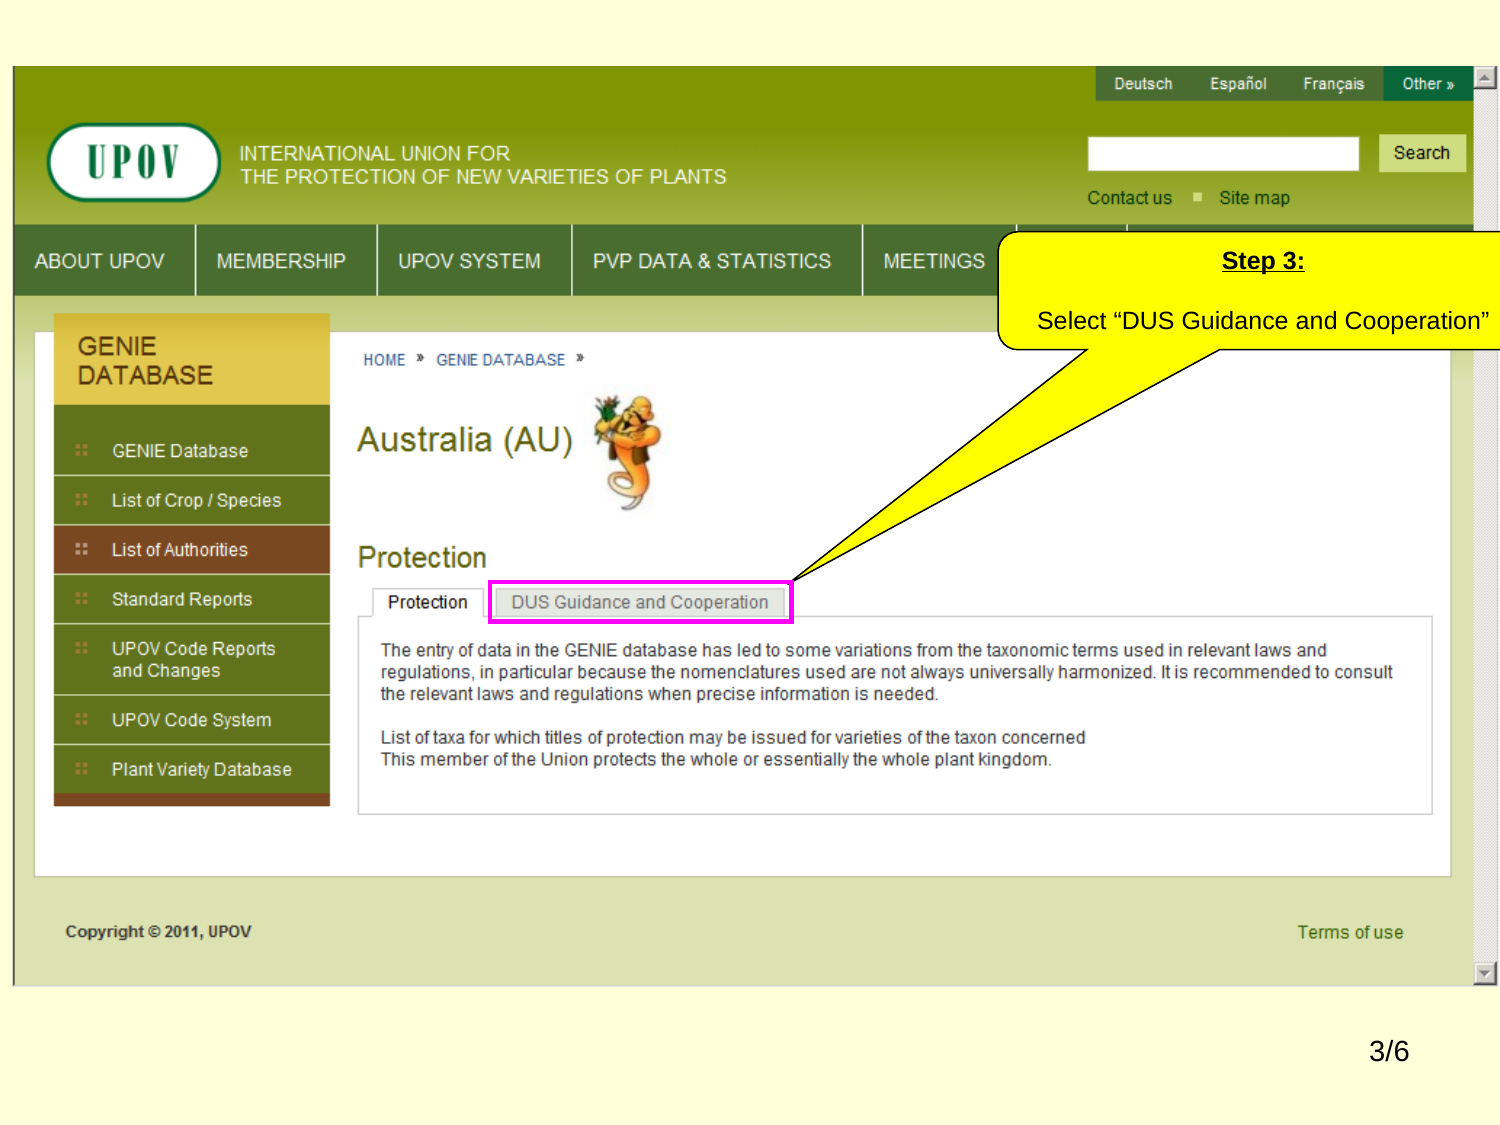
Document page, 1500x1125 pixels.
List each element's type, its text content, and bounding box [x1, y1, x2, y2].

picture [12, 66, 1500, 988]
slide_number 3/6 [1074, 1024, 1425, 1103]
